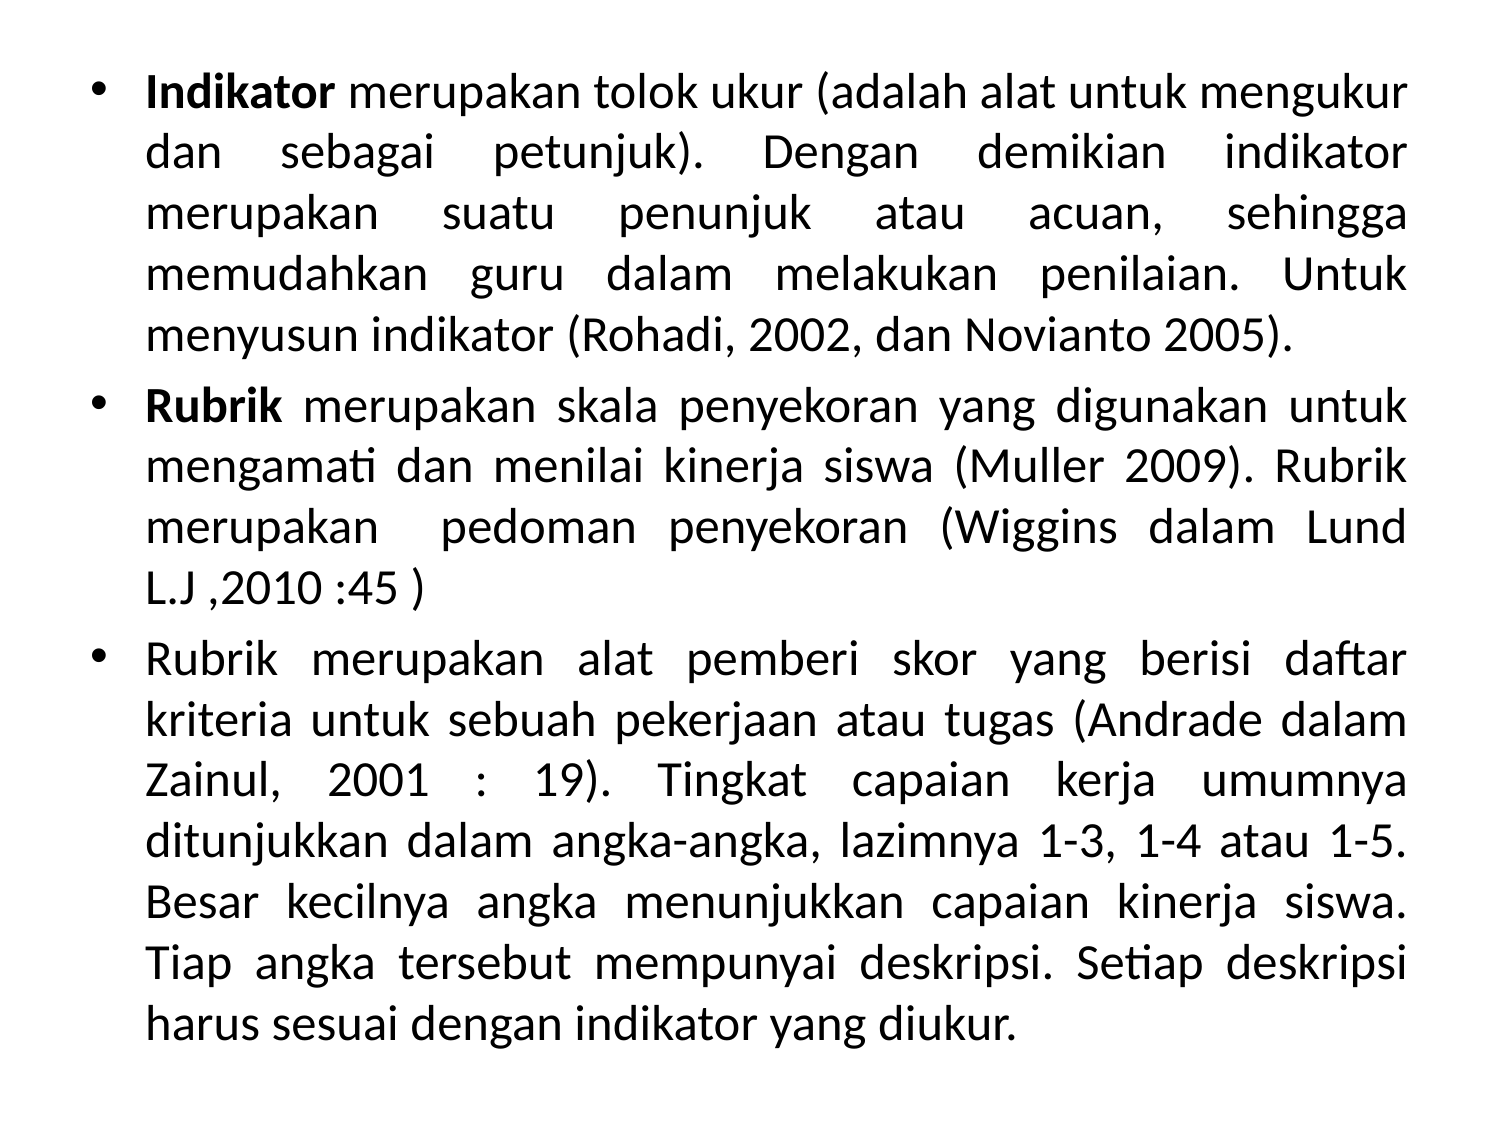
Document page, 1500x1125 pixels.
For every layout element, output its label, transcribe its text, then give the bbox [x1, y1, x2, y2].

list Indikator merupakan tolok ukur (adalah alat untuk mengukur dan sebagai petunjuk). Dengan demikian indikator merupakan suatu penunjuk atau acuan, sehingga memudahkan guru dalam melakukan penilaian. Untuk menyusun indikator (Rohadi, 2002, dan Novianto 2005). Rubrik merupakan skala penyekoran yang digunakan untuk mengamati dan menilai kinerja siswa (Muller 2009). Rubrik merupakan pedoman penyekoran (Wiggins dalam Lund L.J ,2010 :45 ) Rubrik merupakan alat pemberi skor yang berisi daftar kriteria untuk sebuah pekerjaan atau tugas (Andrade dalam Zainul, 2001 : 19). Tingkat capaian kerja umumnya ditunjukkan dalam angka-angka, lazimnya 1-3, 1-4 atau 1-5. Besar kecilnya angka menunjukkan capaian kinerja siswa. Tiap angka tersebut mempunyai deskripsi. Setiap deskripsi harus sesuai dengan indikator yang diukur. [75, 50, 1425, 1063]
